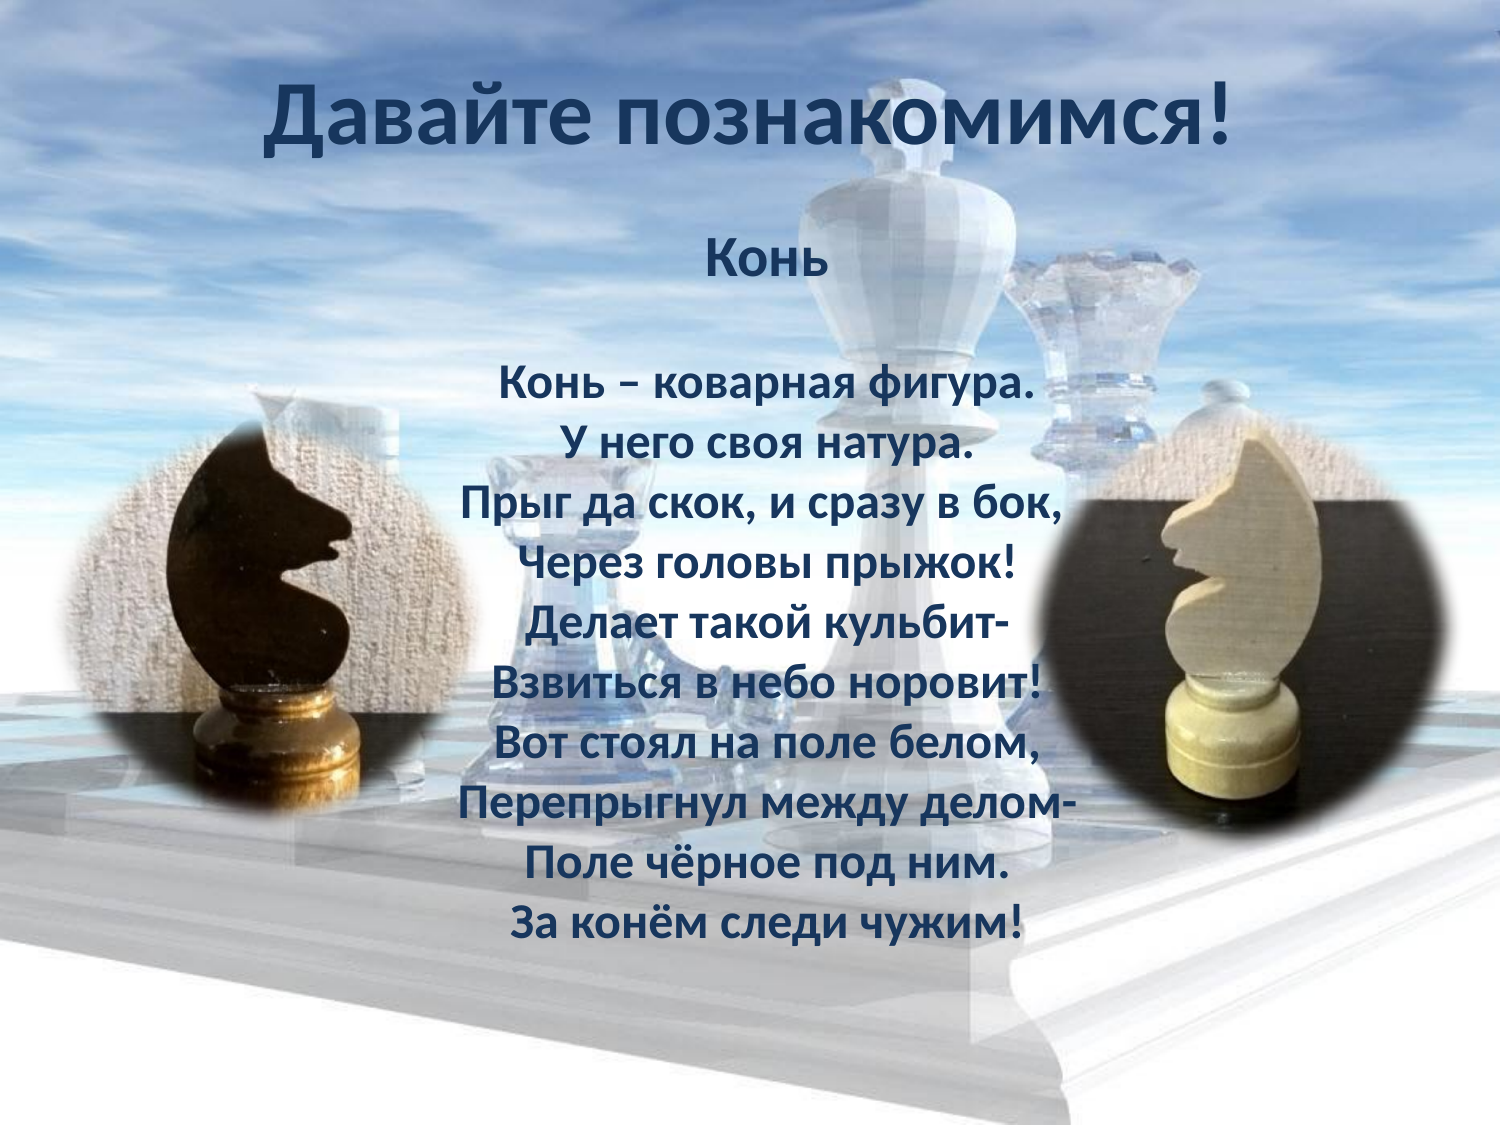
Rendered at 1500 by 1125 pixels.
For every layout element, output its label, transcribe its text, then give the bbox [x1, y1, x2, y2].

text_box Давайте познакомимся! [74, 45, 1425, 233]
text_box Конь Конь – коварная фигура. У него своя натура. Прыг да скок, и сразу в бок, Через головы прыжок! Делает такой кульбит- Взвиться в небо норовит! Вот стоял на поле белом, Перепрыгнул между делом- Поле чёрное под ним. За конём следи чужим! [421, 210, 1114, 1016]
picture [0, 0, 1500, 1125]
